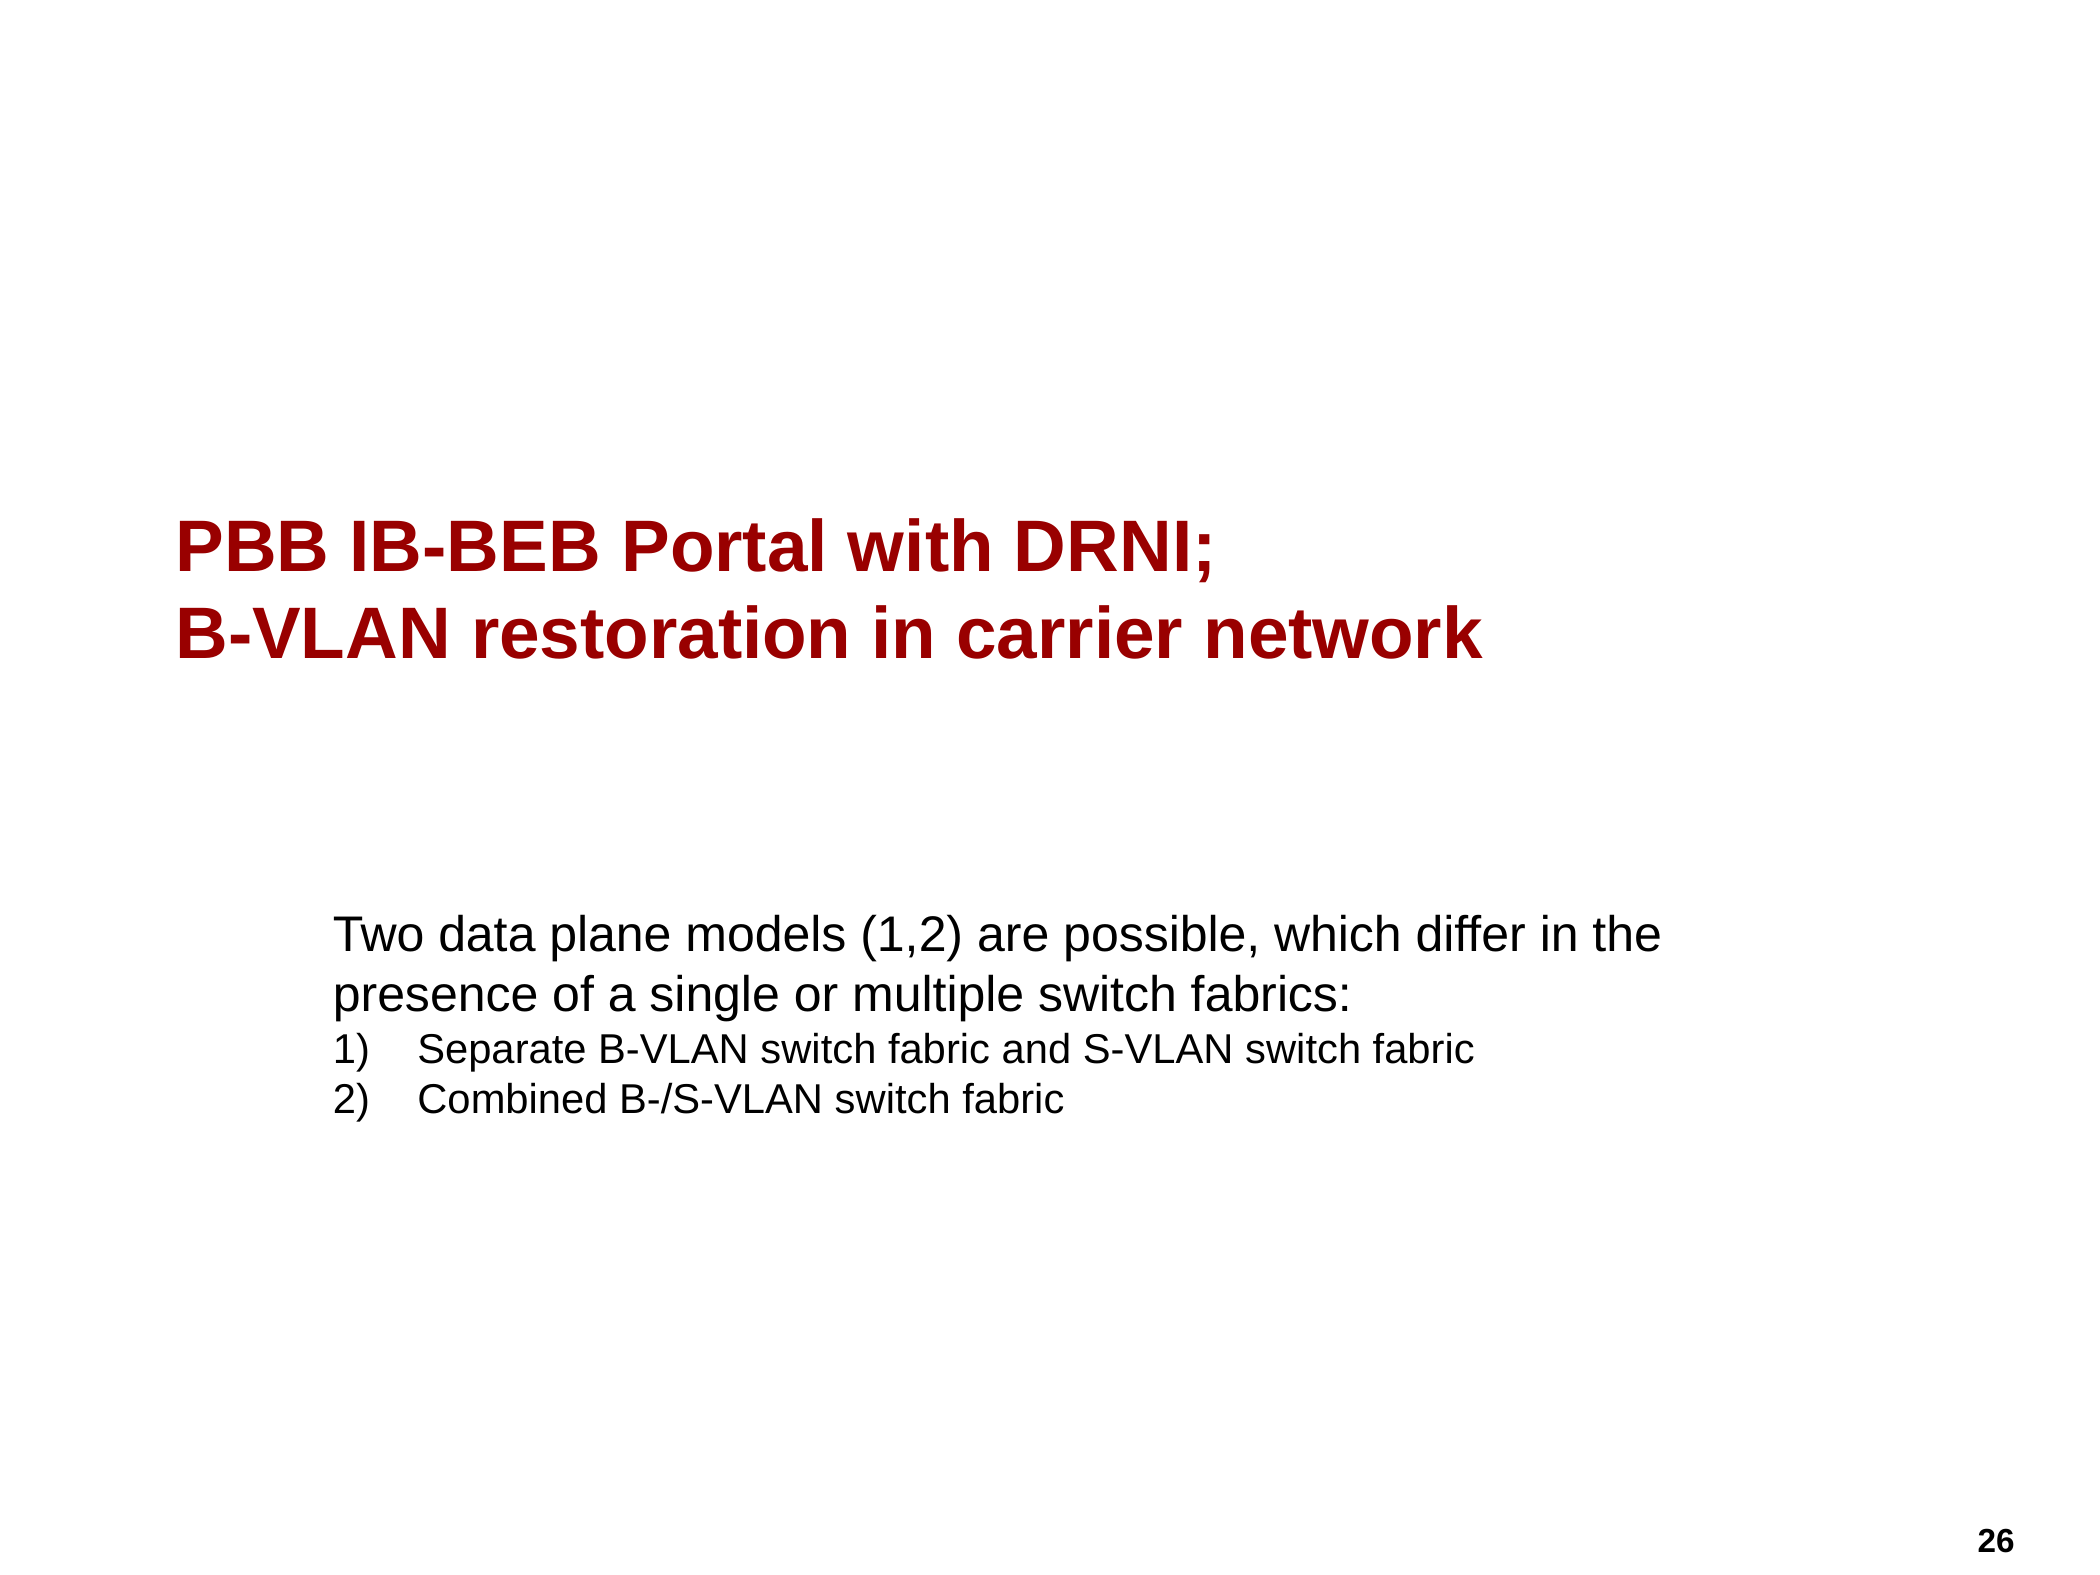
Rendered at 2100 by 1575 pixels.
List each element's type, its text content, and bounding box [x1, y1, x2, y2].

subtitle Two data plane models (1,2) are possible, which differ in the presence of a single or multiple switch fabrics: Separate B-VLAN switch fabric and S-VLAN switch fabric Combined B-/S-VLAN switch fabric [314, 892, 1786, 1295]
title PBB IB-BEB Portal with DRNI; B-VLAN restoration in carrier network [157, 489, 1943, 827]
